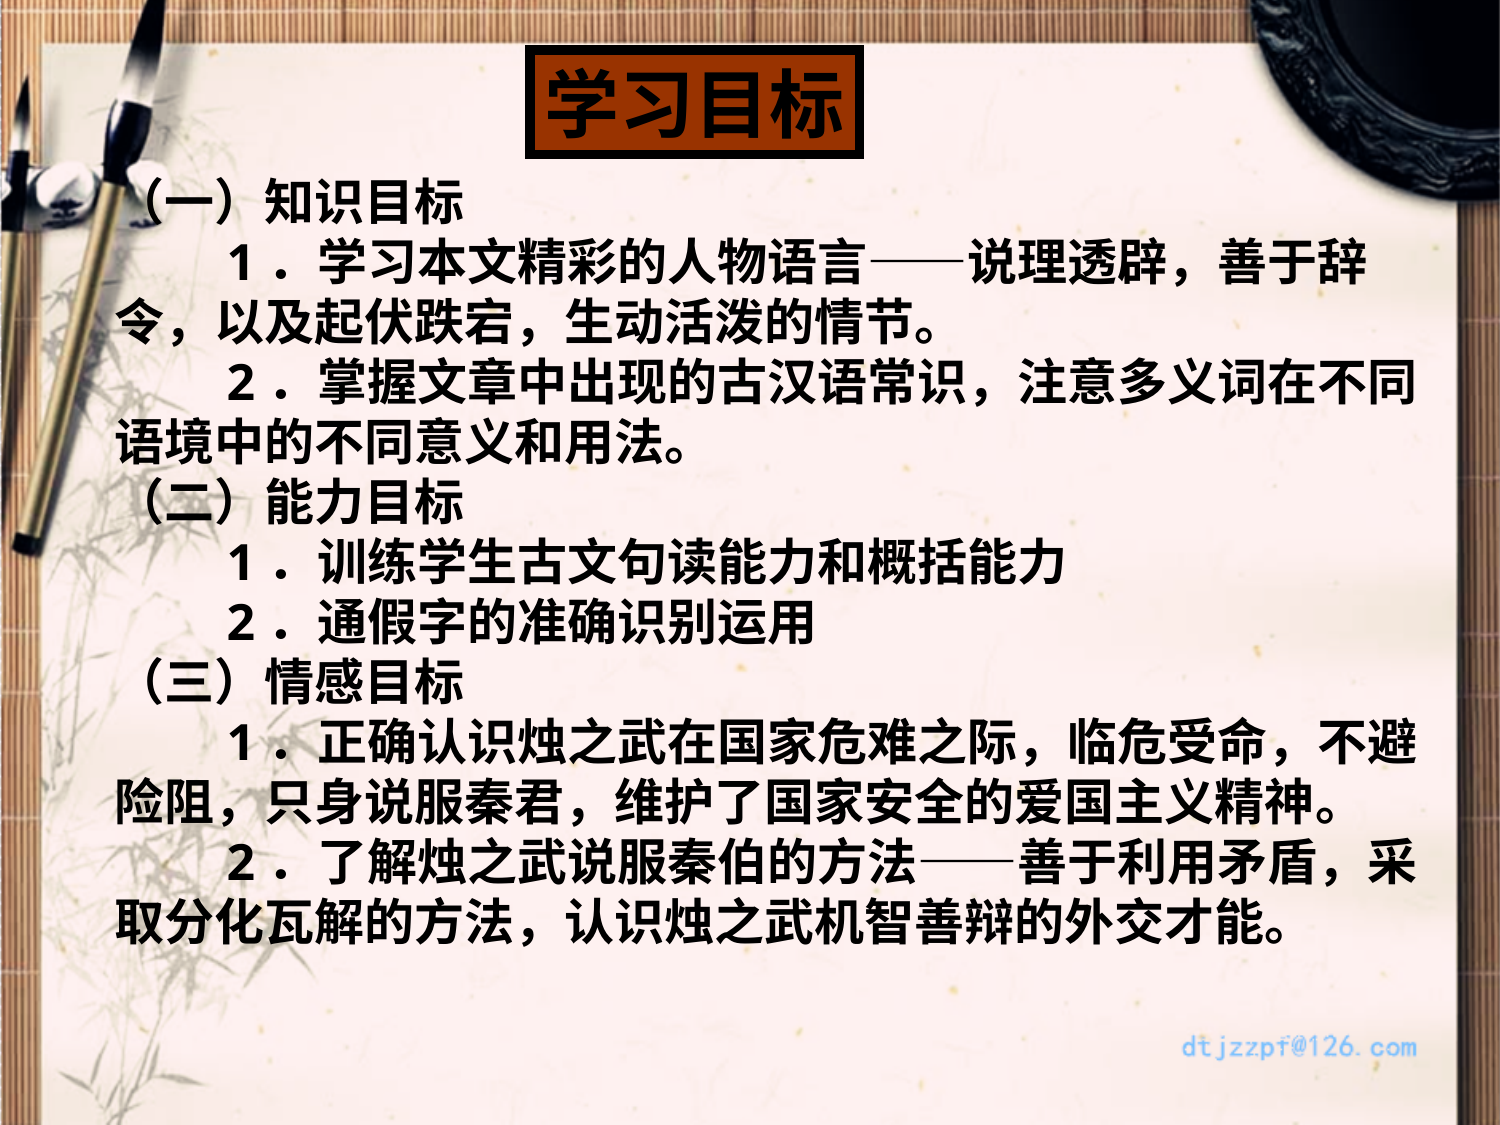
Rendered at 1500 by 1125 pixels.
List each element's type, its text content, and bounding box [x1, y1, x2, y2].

text_box （一）知识目标 1．学习本文精彩的人物语言——说理透辟，善于辞令，以及起伏跌宕，生动活泼的情节。 2．掌握文章中出现的古汉语常识，注意多义词在不同语境中的不同意义和用法。 （二）能力目标 1．训练学生古文句读能力和概括能力 2．通假字的准确识别运用 （三）情感目标 1．正确认识烛之武在国家危难之际，临危受命，不避险阻，只身说服秦君，维护了国家安全的爱国主义精神。 2．了解烛之武说服秦伯的方法——善于利用矛盾，采取分化瓦解的方法，认识烛之武机智善辩的外交才能。 [99, 163, 1450, 958]
text_box 学习目标 [529, 49, 860, 155]
picture [0, 0, 1500, 1125]
